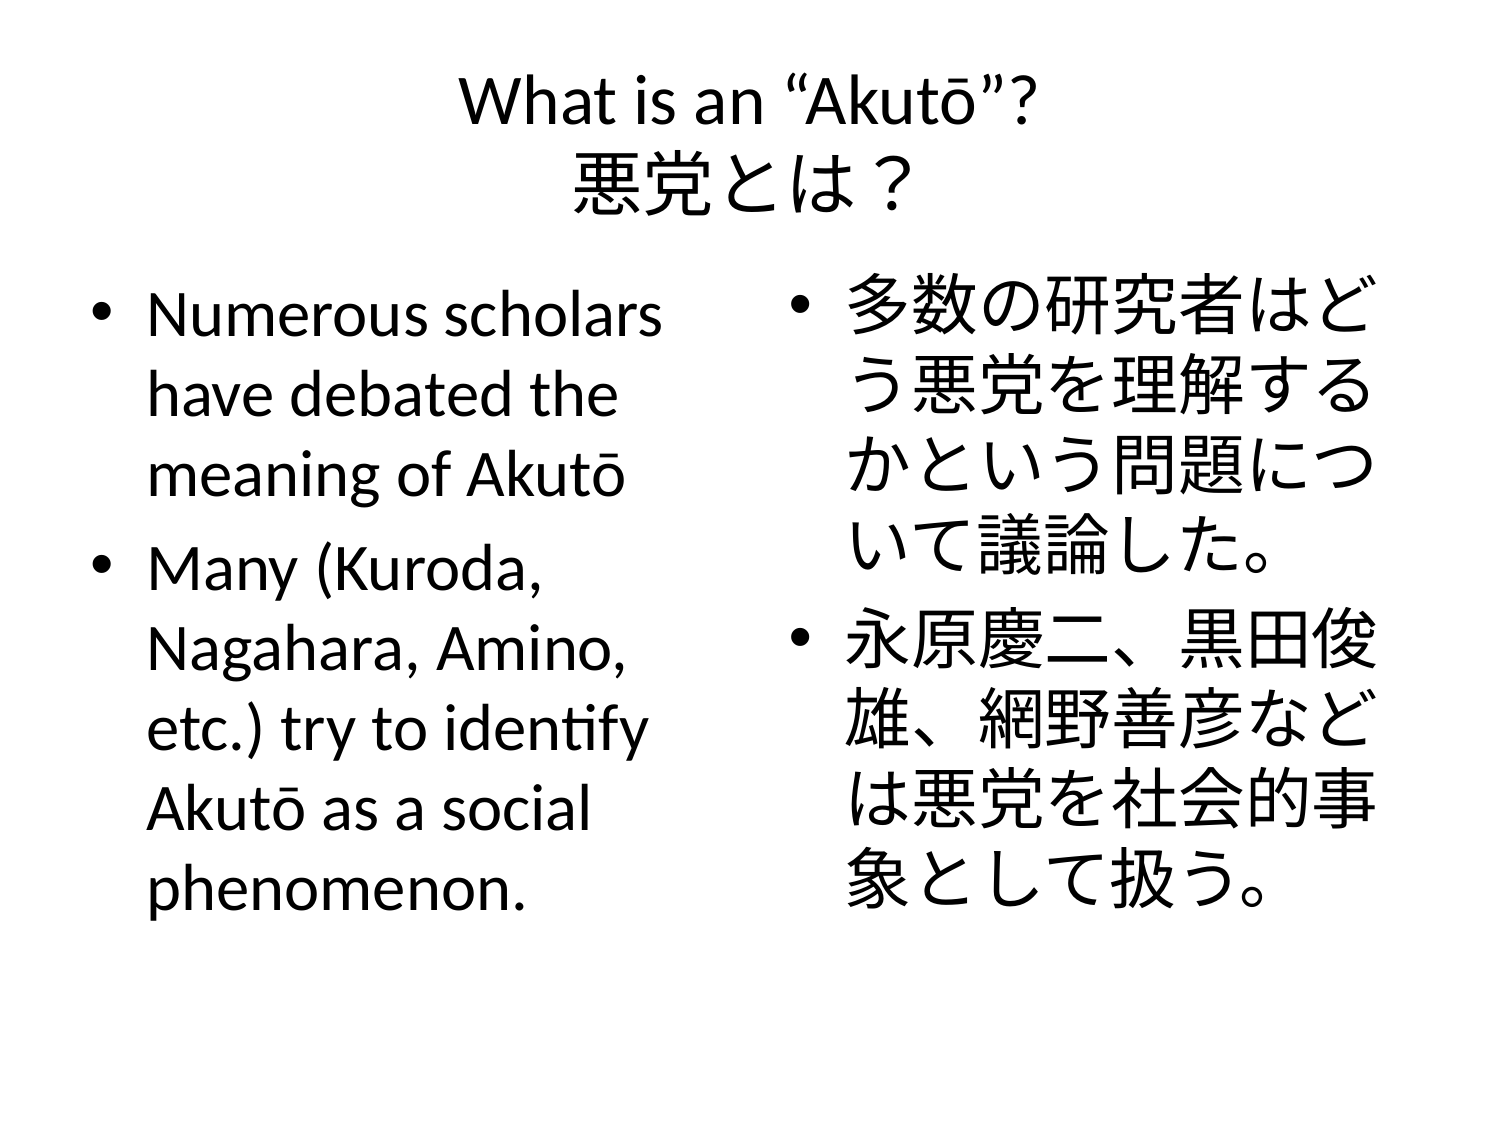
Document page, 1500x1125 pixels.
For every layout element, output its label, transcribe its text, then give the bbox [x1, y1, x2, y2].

title What is an “Akutō”? 悪党とは？ [75, 45, 1425, 233]
list Numerous scholars have debated the meaning of Akutō Many (Kuroda, Nagahara, Amino, etc.) try to identify Akutō as a social phenomenon. [75, 262, 750, 1005]
text_box 多数の研究者はどう悪党を理解するかという問題について議論した。 永原慶二、黒田俊雄、網野善彦などは悪党を社会的事象として扱う。 [773, 255, 1449, 998]
